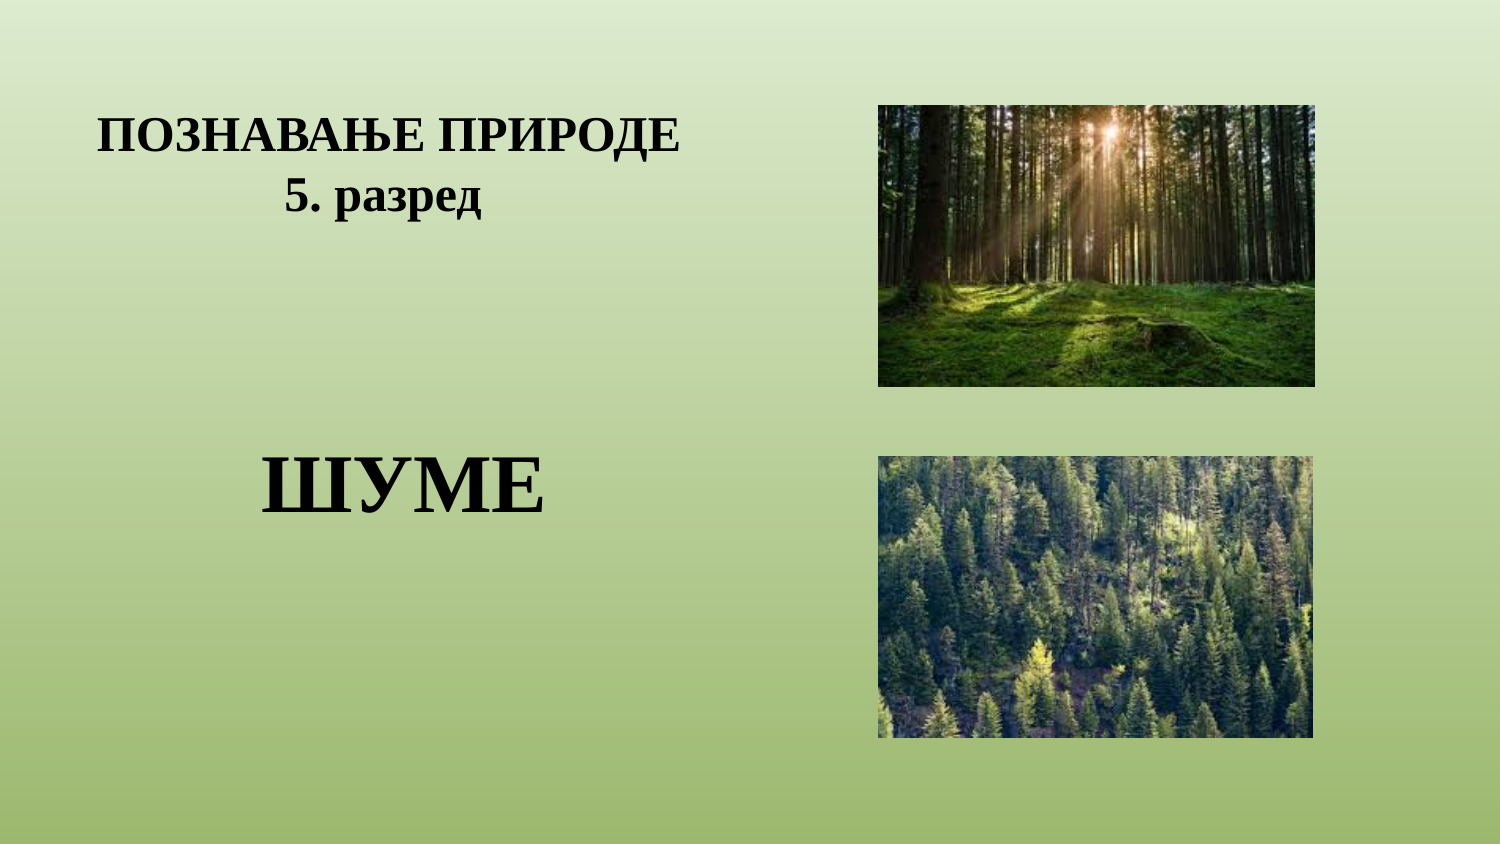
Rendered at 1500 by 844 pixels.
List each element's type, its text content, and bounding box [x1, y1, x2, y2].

text_box ШУМЕ [128, 421, 680, 537]
picture [878, 456, 1313, 739]
picture [878, 105, 1316, 387]
text_box ПОЗНАВАЊЕ ПРИРОДЕ 5. разред [82, 93, 704, 229]
